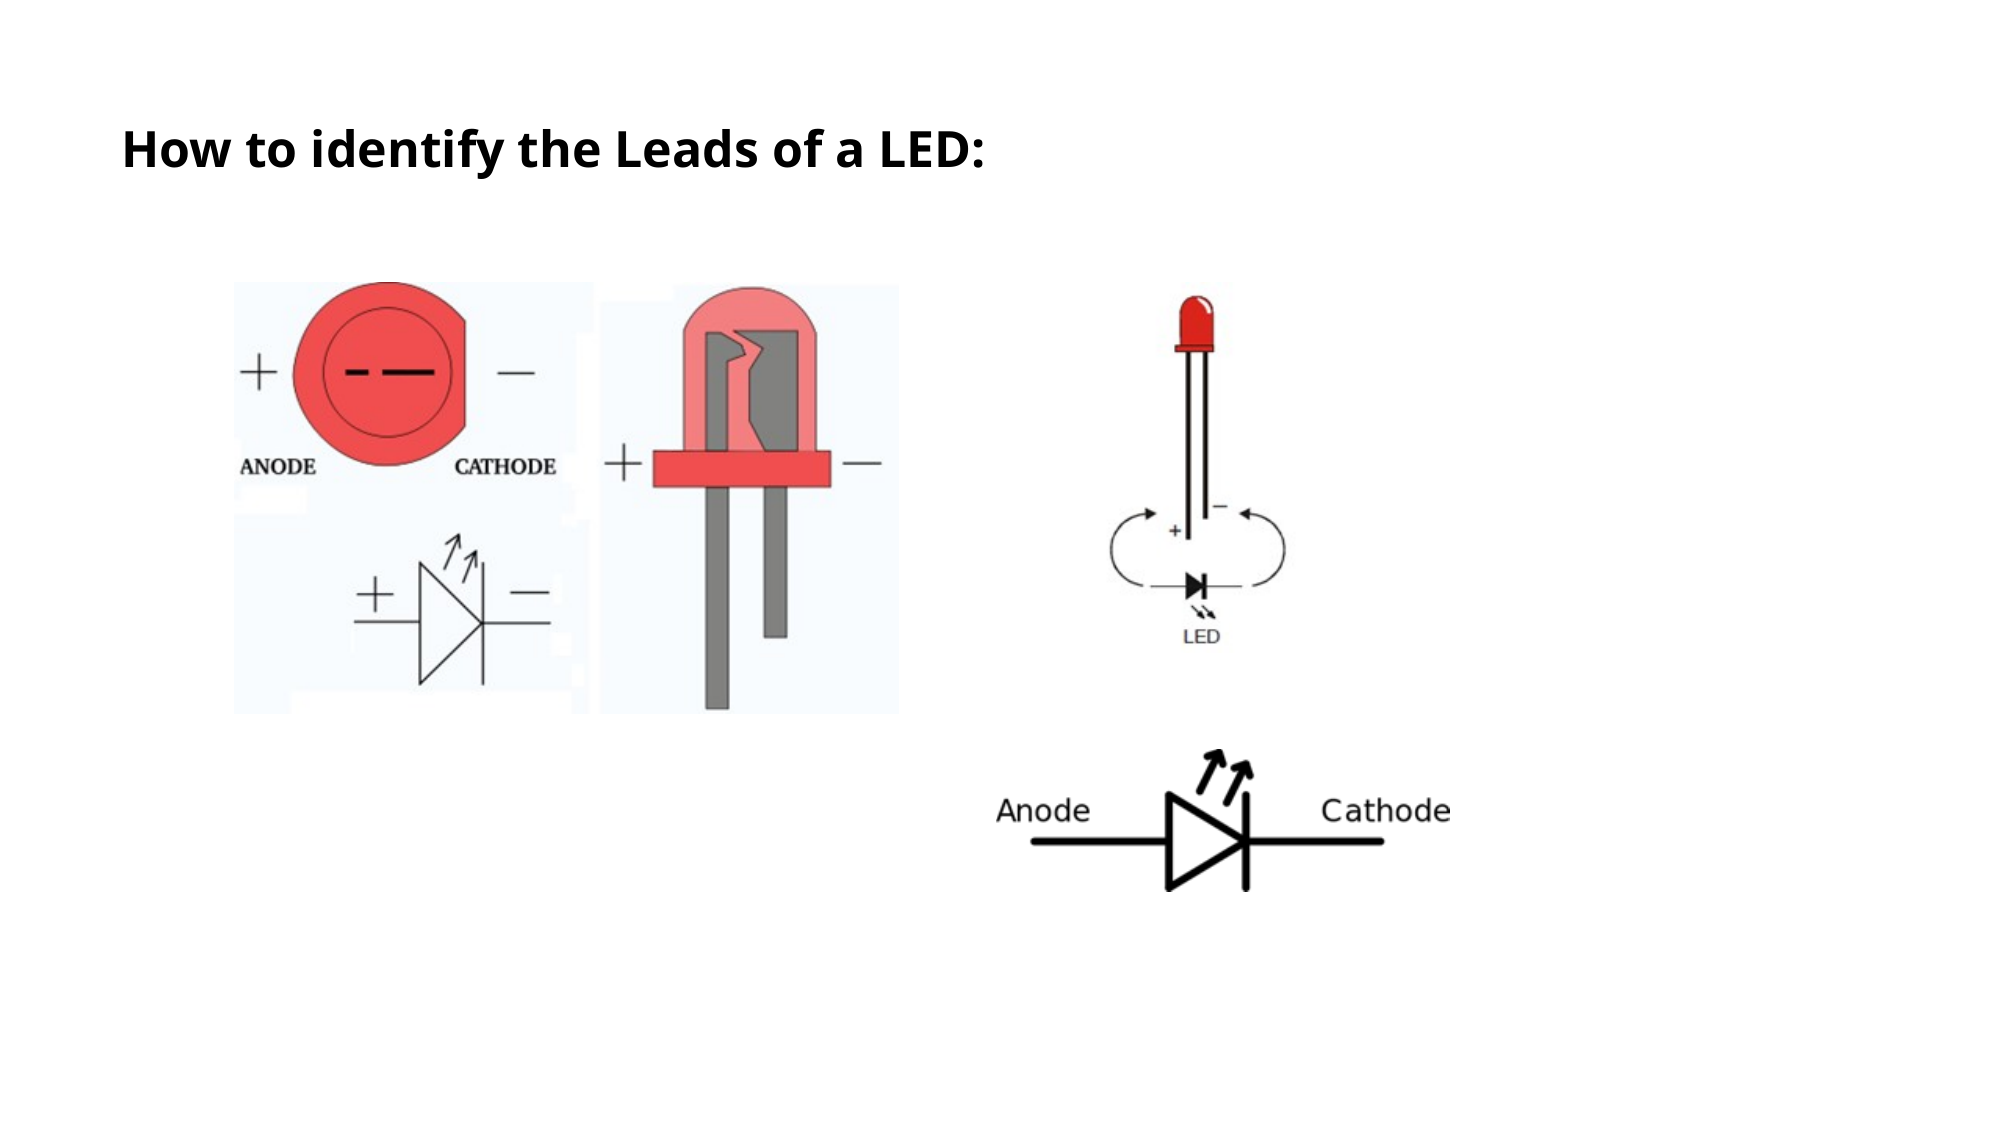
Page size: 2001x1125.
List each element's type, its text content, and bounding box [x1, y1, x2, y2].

picture [996, 749, 1450, 892]
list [234, 282, 899, 714]
picture [1082, 282, 1305, 653]
title How to identify the Leads of a LED: [106, 42, 1832, 260]
